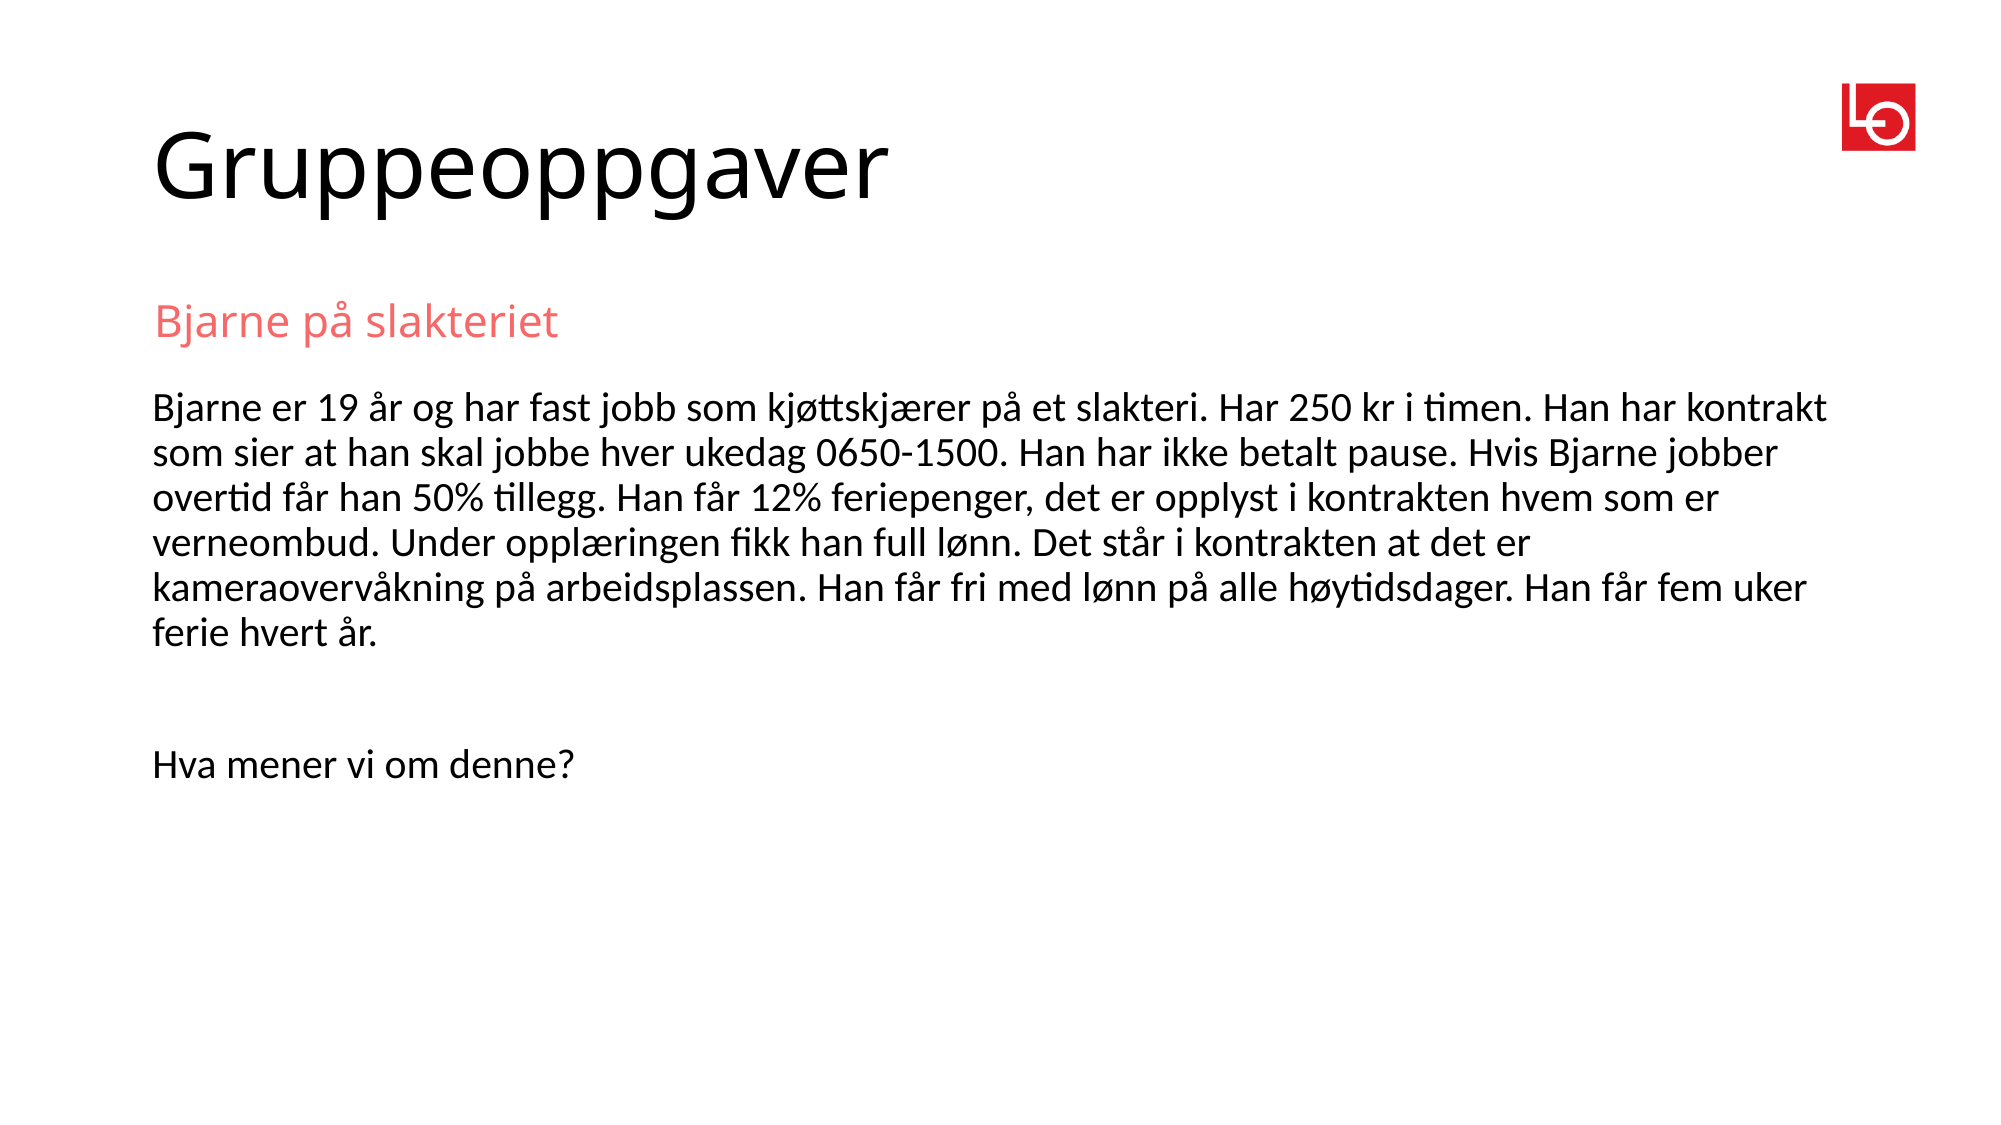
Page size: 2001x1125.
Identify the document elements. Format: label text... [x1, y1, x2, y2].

title Gruppeoppgaver [137, 59, 1863, 278]
picture [1863, 79, 1920, 155]
list Bjarne er 19 år og har fast jobb som kjøttskjærer på et slakteri. Har 250 kr i timen. Han har kontrakt som sier at han skal jobbe hver ukedag 0650-1500. Han har ikke betalt pause. Hvis Bjarne jobber overtid får han 50% tillegg. Han får 12% feriepenger, det er opplyst i kontrakten hvem som er verneombud. Under opplæringen fikk han full lønn. Det står i kontrakten at det er kameraovervåkning på arbeidsplassen. Han får fri med lønn på alle høytidsdager. Han får fem uker ferie hvert år. Hva mener vi om denne? [137, 377, 1863, 1092]
list Bjarne på slakteriet [139, 272, 1865, 348]
